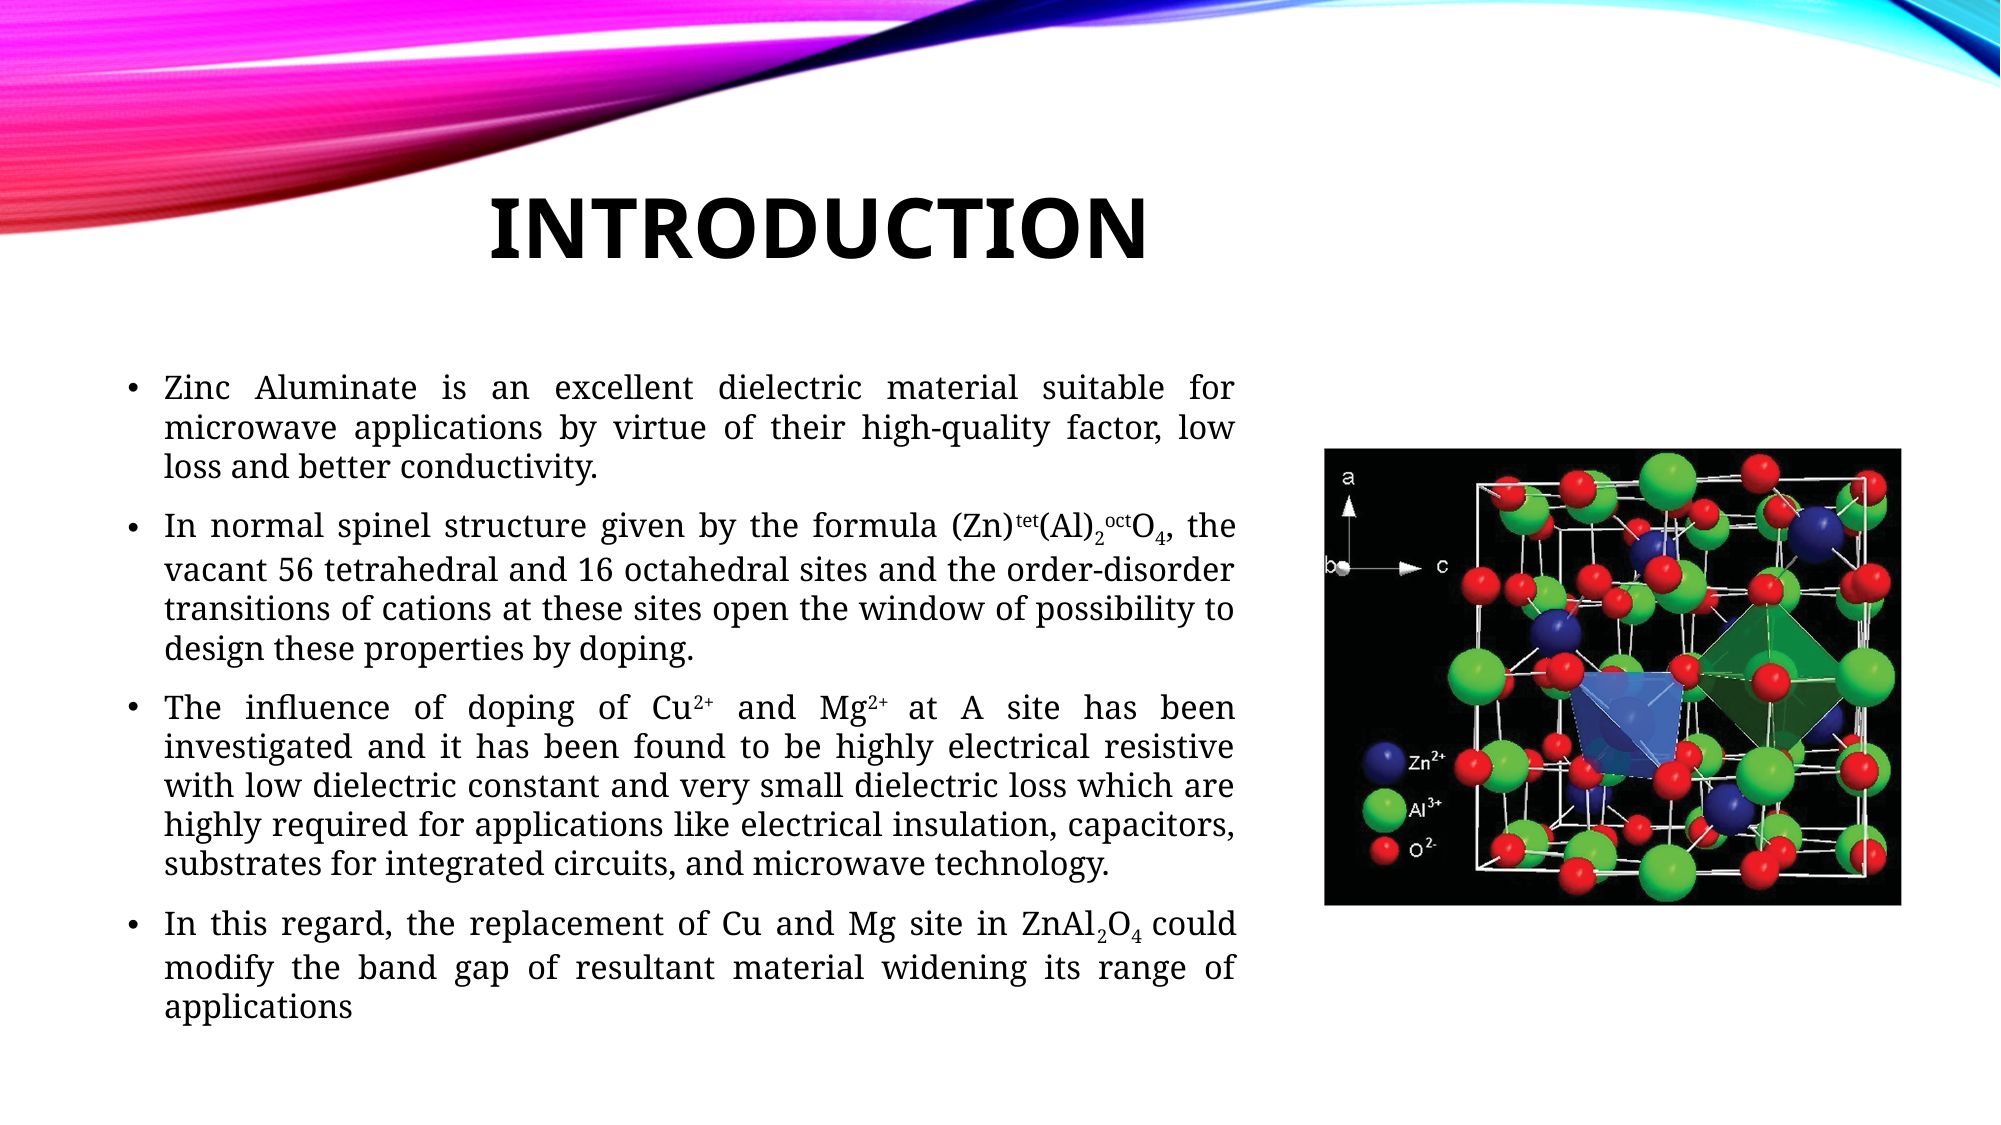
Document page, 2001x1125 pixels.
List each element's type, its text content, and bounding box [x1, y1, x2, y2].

picture [0, 0, 2000, 237]
picture [1910, 0, 2000, 45]
picture [1890, 0, 2000, 75]
list Zinc Aluminate is an excellent dielectric material suitable for microwave applications by virtue of their high-quality factor, low loss and better conductivity. In normal spinel structure given by the formula (Zn)tet(Al)2octO4, the vacant 56 tetrahedral and 16 octahedral sites and the order-disorder transitions of cations at these sites open the window of possibility to design these properties by doping. The influence of doping of Cu2+ and Mg2+ at A site has been investigated and it has been found to be highly electrical resistive with low dielectric constant and very small dielectric loss which are highly required for applications like electrical insulation, capacitors, substrates for integrated circuits, and microwave technology. In this regard, the replacement of Cu and Mg site in ZnAl2O4 could modify the band gap of resultant material widening its range of applications [112, 360, 1253, 1049]
picture [1322, 446, 1904, 909]
title introduction [474, 125, 1888, 338]
